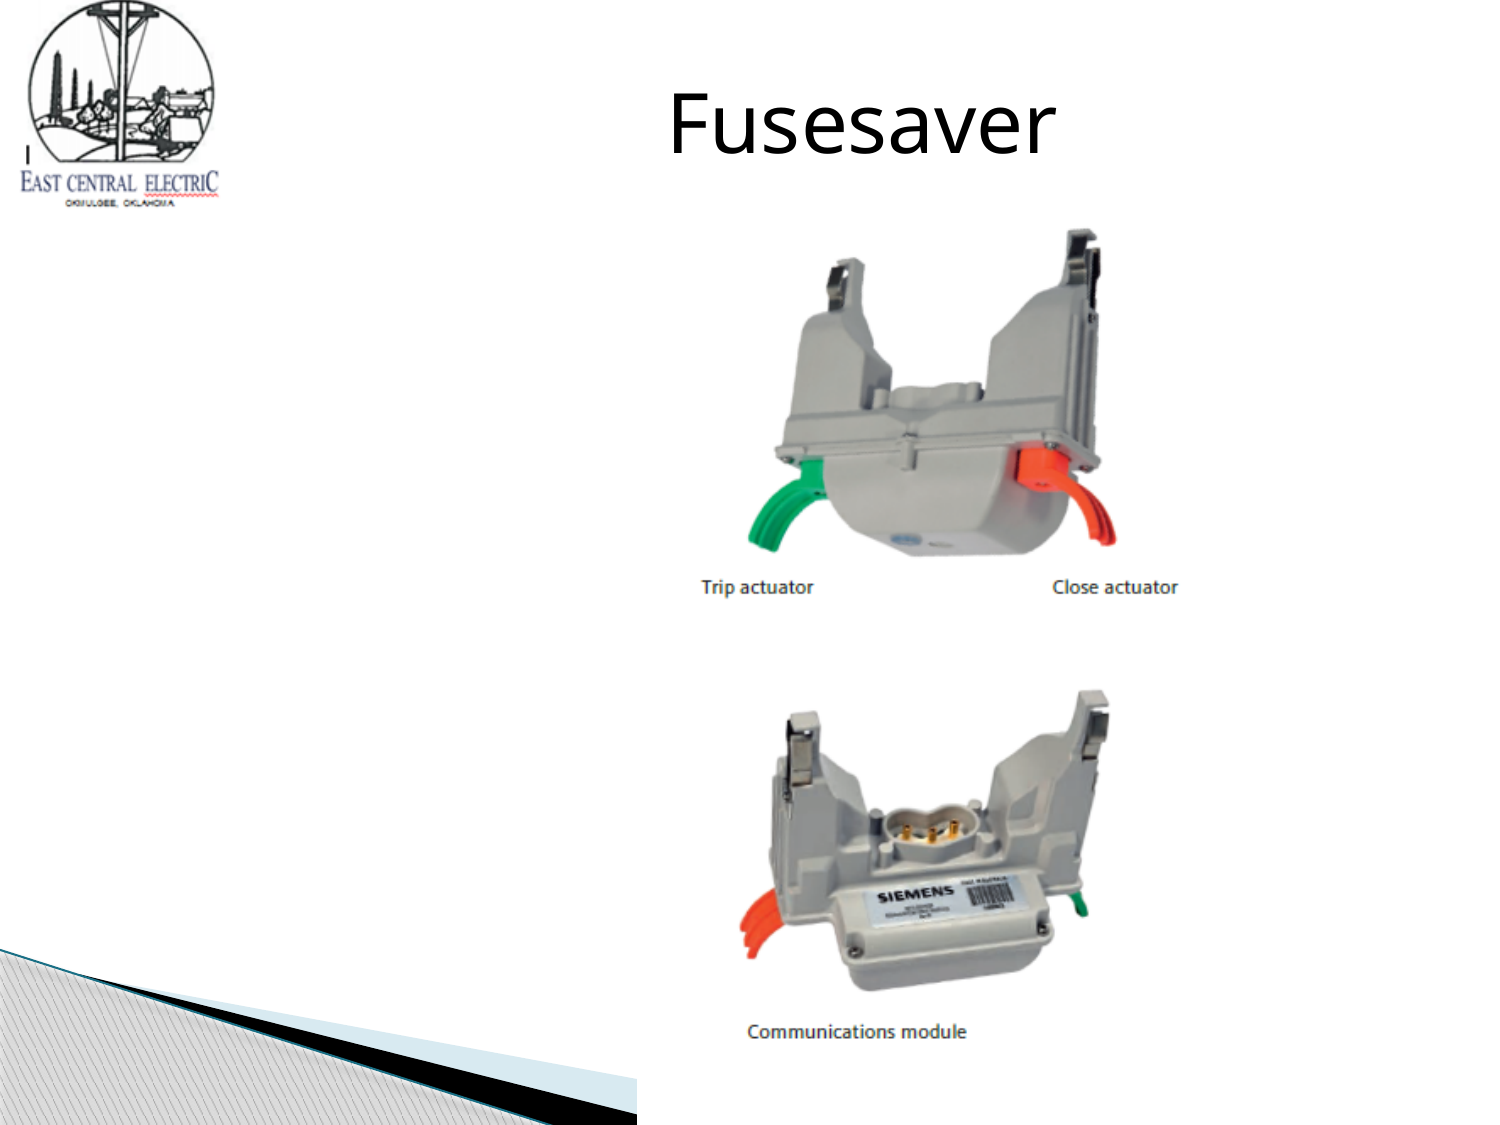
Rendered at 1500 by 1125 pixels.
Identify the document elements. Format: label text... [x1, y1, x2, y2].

picture [637, 212, 1253, 1125]
picture [0, 0, 230, 213]
text_box Fusesaver [387, 62, 1338, 178]
